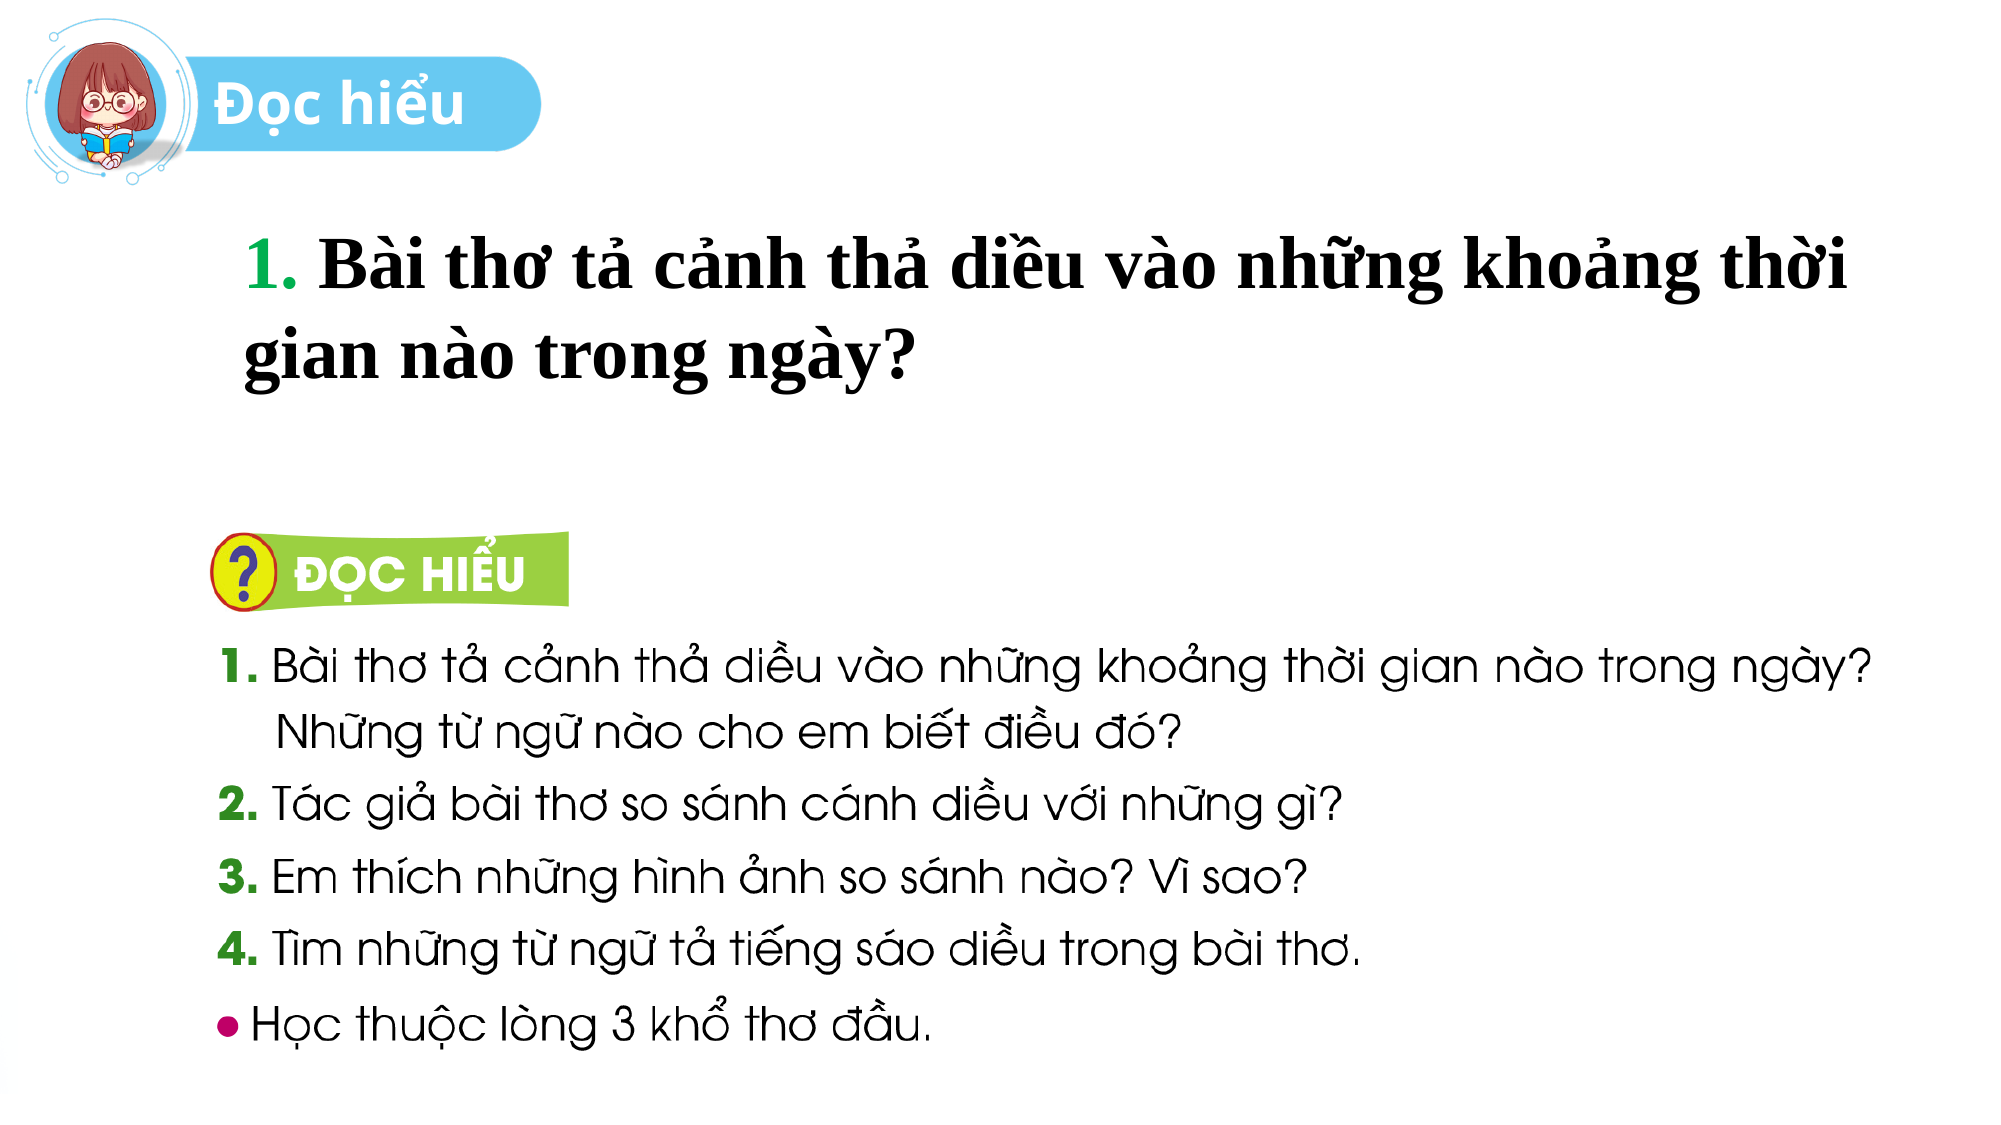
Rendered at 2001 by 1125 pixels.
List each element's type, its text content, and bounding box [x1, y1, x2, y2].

text_box 1. Bài thơ tả cảnh thả diều vào những khoảng thời gian nào trong ngày? [228, 205, 1894, 401]
picture [0, 449, 2000, 1125]
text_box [0, 0, 550, 194]
